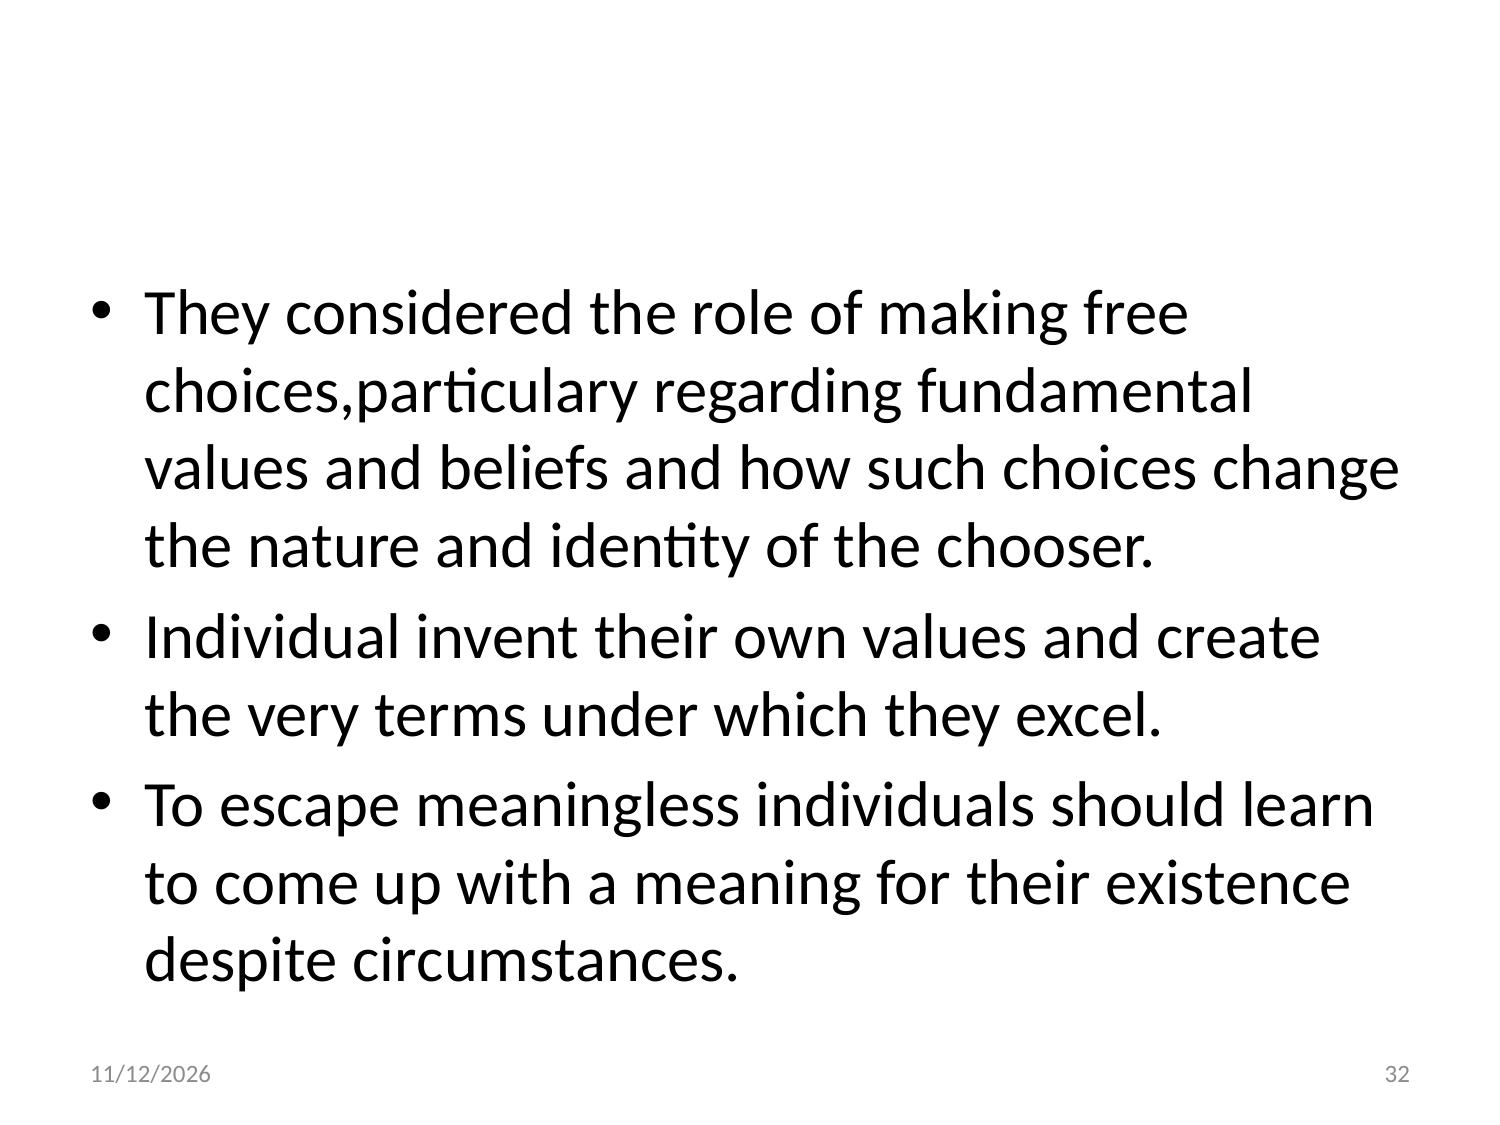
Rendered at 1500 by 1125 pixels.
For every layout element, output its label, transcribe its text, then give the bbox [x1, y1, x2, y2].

list They considered the role of making free choices,particulary regarding fundamental values and beliefs and how such choices change the nature and identity of the chooser. Individual invent their own values and create the very terms under which they excel. To escape meaningless individuals should learn to come up with a meaning for their existence despite circumstances. [75, 262, 1425, 1005]
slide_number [75, 1042, 425, 1103]
slide_number 32 [1074, 1042, 1425, 1103]
